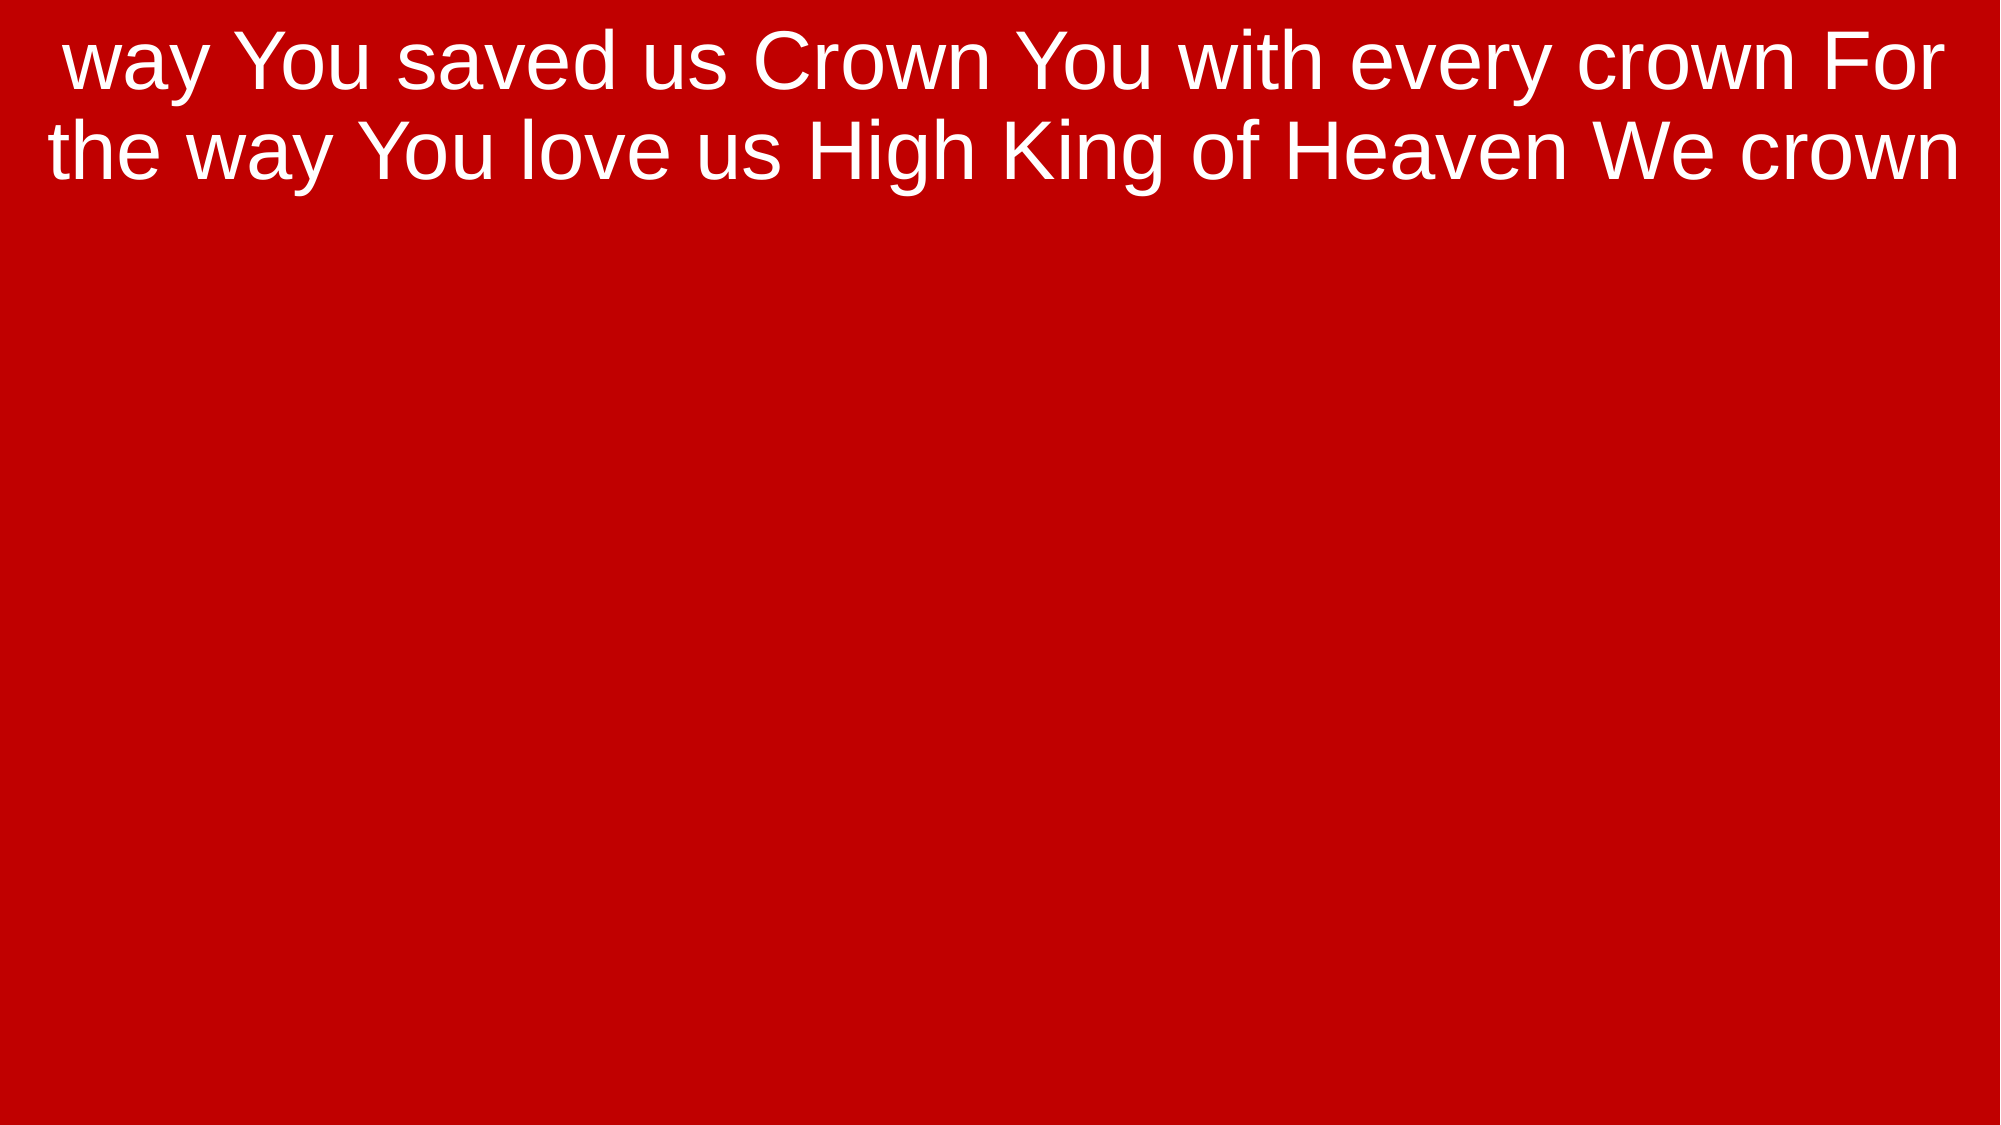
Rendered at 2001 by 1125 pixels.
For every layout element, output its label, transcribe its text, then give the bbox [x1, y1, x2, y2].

list way You saved us Crown You with every crown For the way You love us High King of Heaven We crown [10, 9, 2000, 784]
